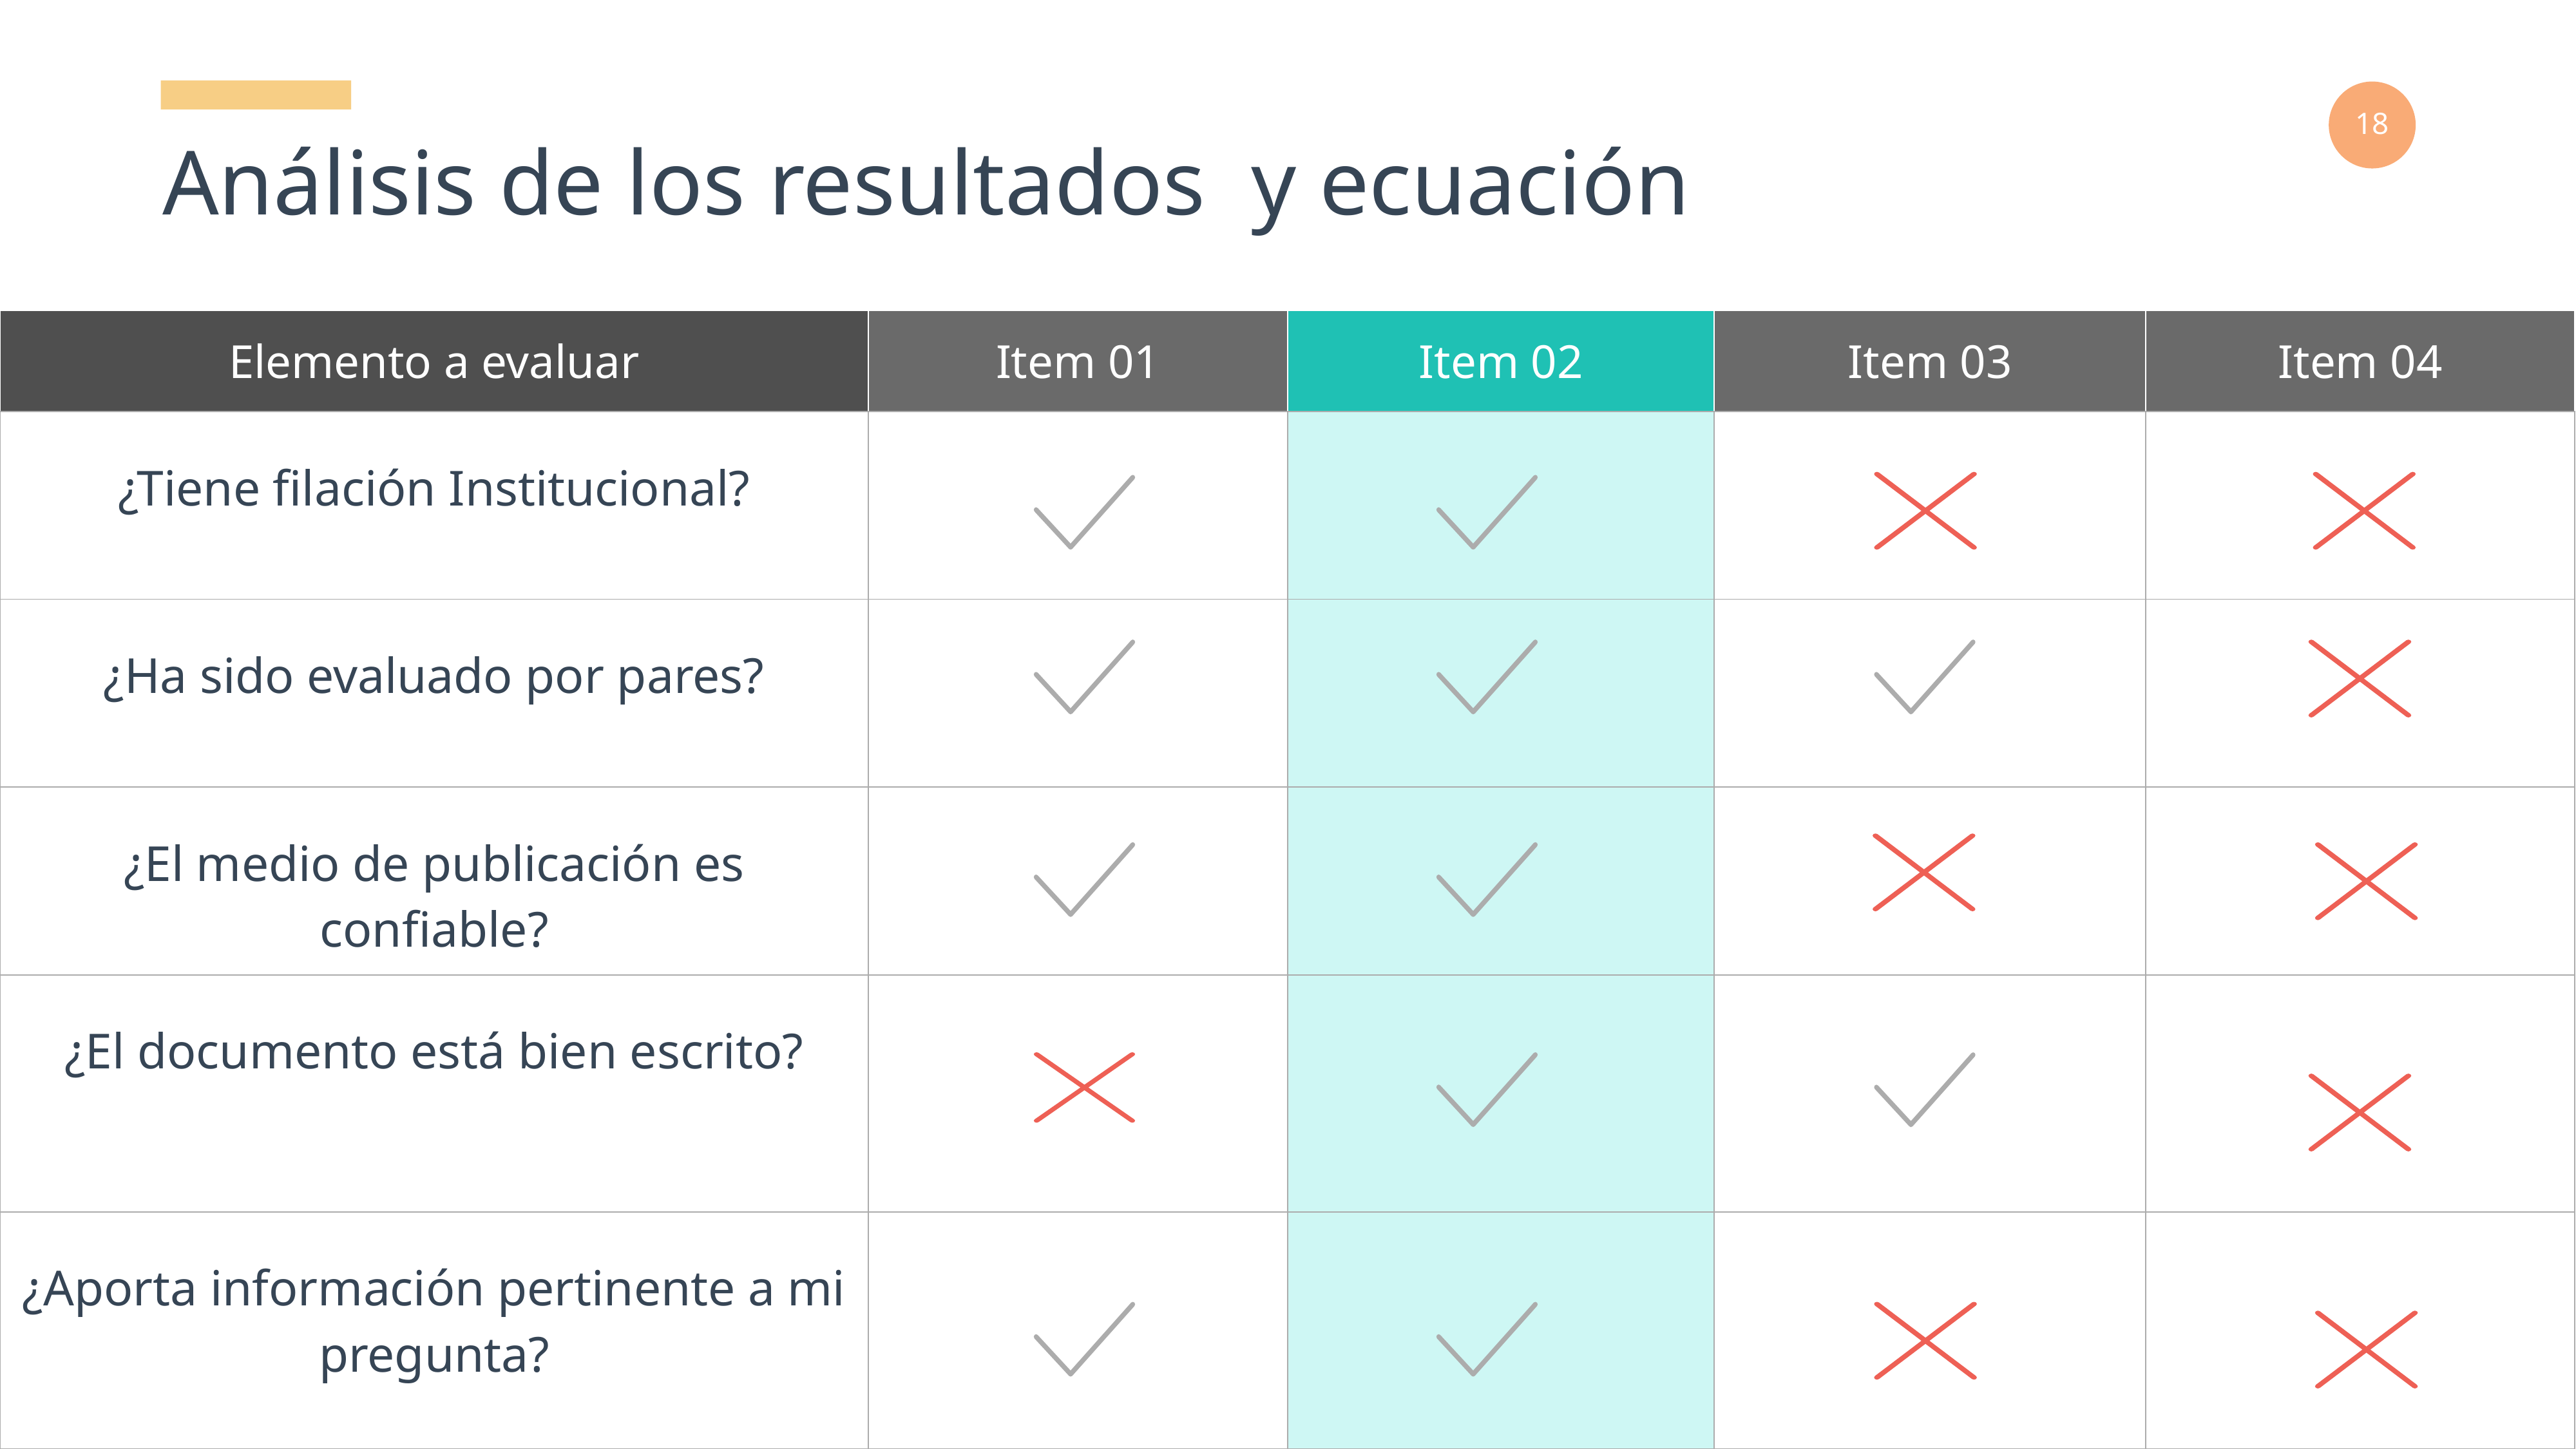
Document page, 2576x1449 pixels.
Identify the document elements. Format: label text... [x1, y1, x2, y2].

table_cell [869, 1213, 1287, 1448]
text_box [1874, 639, 1976, 715]
table_header Item 04 [2146, 311, 2574, 411]
table_cell [1715, 412, 2145, 599]
table_cell [869, 976, 1287, 1211]
table_cell [869, 788, 1287, 974]
table_cell [2146, 600, 2574, 786]
text_box [2314, 1311, 2418, 1389]
text_box [1033, 639, 1136, 715]
text_box [160, 80, 352, 110]
table_cell [2146, 412, 2574, 599]
text_box Análisis de los resultados y ecuación [152, 121, 1701, 238]
table_cell [1288, 976, 1713, 1211]
table_cell [1288, 412, 1713, 599]
table_cell [2146, 1213, 2574, 1448]
table_cell [2146, 976, 2574, 1211]
table_cell ¿Tiene filación Institucional? [1, 412, 868, 599]
table_cell [1715, 600, 2145, 786]
table_cell [1288, 788, 1713, 974]
table_header Item 03 [1715, 311, 2145, 411]
table_cell ¿El medio de publicación es confiable? [1, 788, 868, 974]
table_header Elemento a evaluar [1, 311, 868, 411]
table_header Item 02 [1288, 311, 1713, 411]
text_box [1436, 475, 1538, 550]
table_cell ¿El documento está bien escrito? [1, 976, 868, 1211]
text_box [1436, 1052, 1538, 1127]
text_box [1873, 833, 1976, 912]
text_box [1436, 1302, 1538, 1377]
text_box [1436, 639, 1538, 715]
text_box [2313, 471, 2416, 550]
table_cell [869, 600, 1287, 786]
text_box [1033, 475, 1136, 550]
text_box [2314, 842, 2418, 920]
text_box [2308, 1074, 2412, 1151]
table_cell [1715, 976, 2145, 1211]
table_cell [2146, 788, 2574, 974]
table_cell [869, 412, 1287, 599]
table_cell ¿Aporta información pertinente a mi pregunta? [1, 1213, 868, 1448]
table_cell [1288, 1213, 1713, 1448]
text_box [1033, 1052, 1136, 1123]
text_box [1874, 1302, 1977, 1380]
table_cell ¿Ha sido evaluado por pares? [1, 600, 868, 786]
text_box [2308, 639, 2412, 718]
text_box [1874, 471, 1977, 550]
table_cell [1715, 1213, 2145, 1448]
text_box [1436, 842, 1538, 917]
table_cell [1715, 788, 2145, 974]
table_cell [1288, 600, 1713, 786]
text_box [1874, 1052, 1976, 1128]
text_box [1033, 1302, 1136, 1377]
text_box [1033, 842, 1136, 917]
table_header Item 01 [869, 311, 1287, 411]
